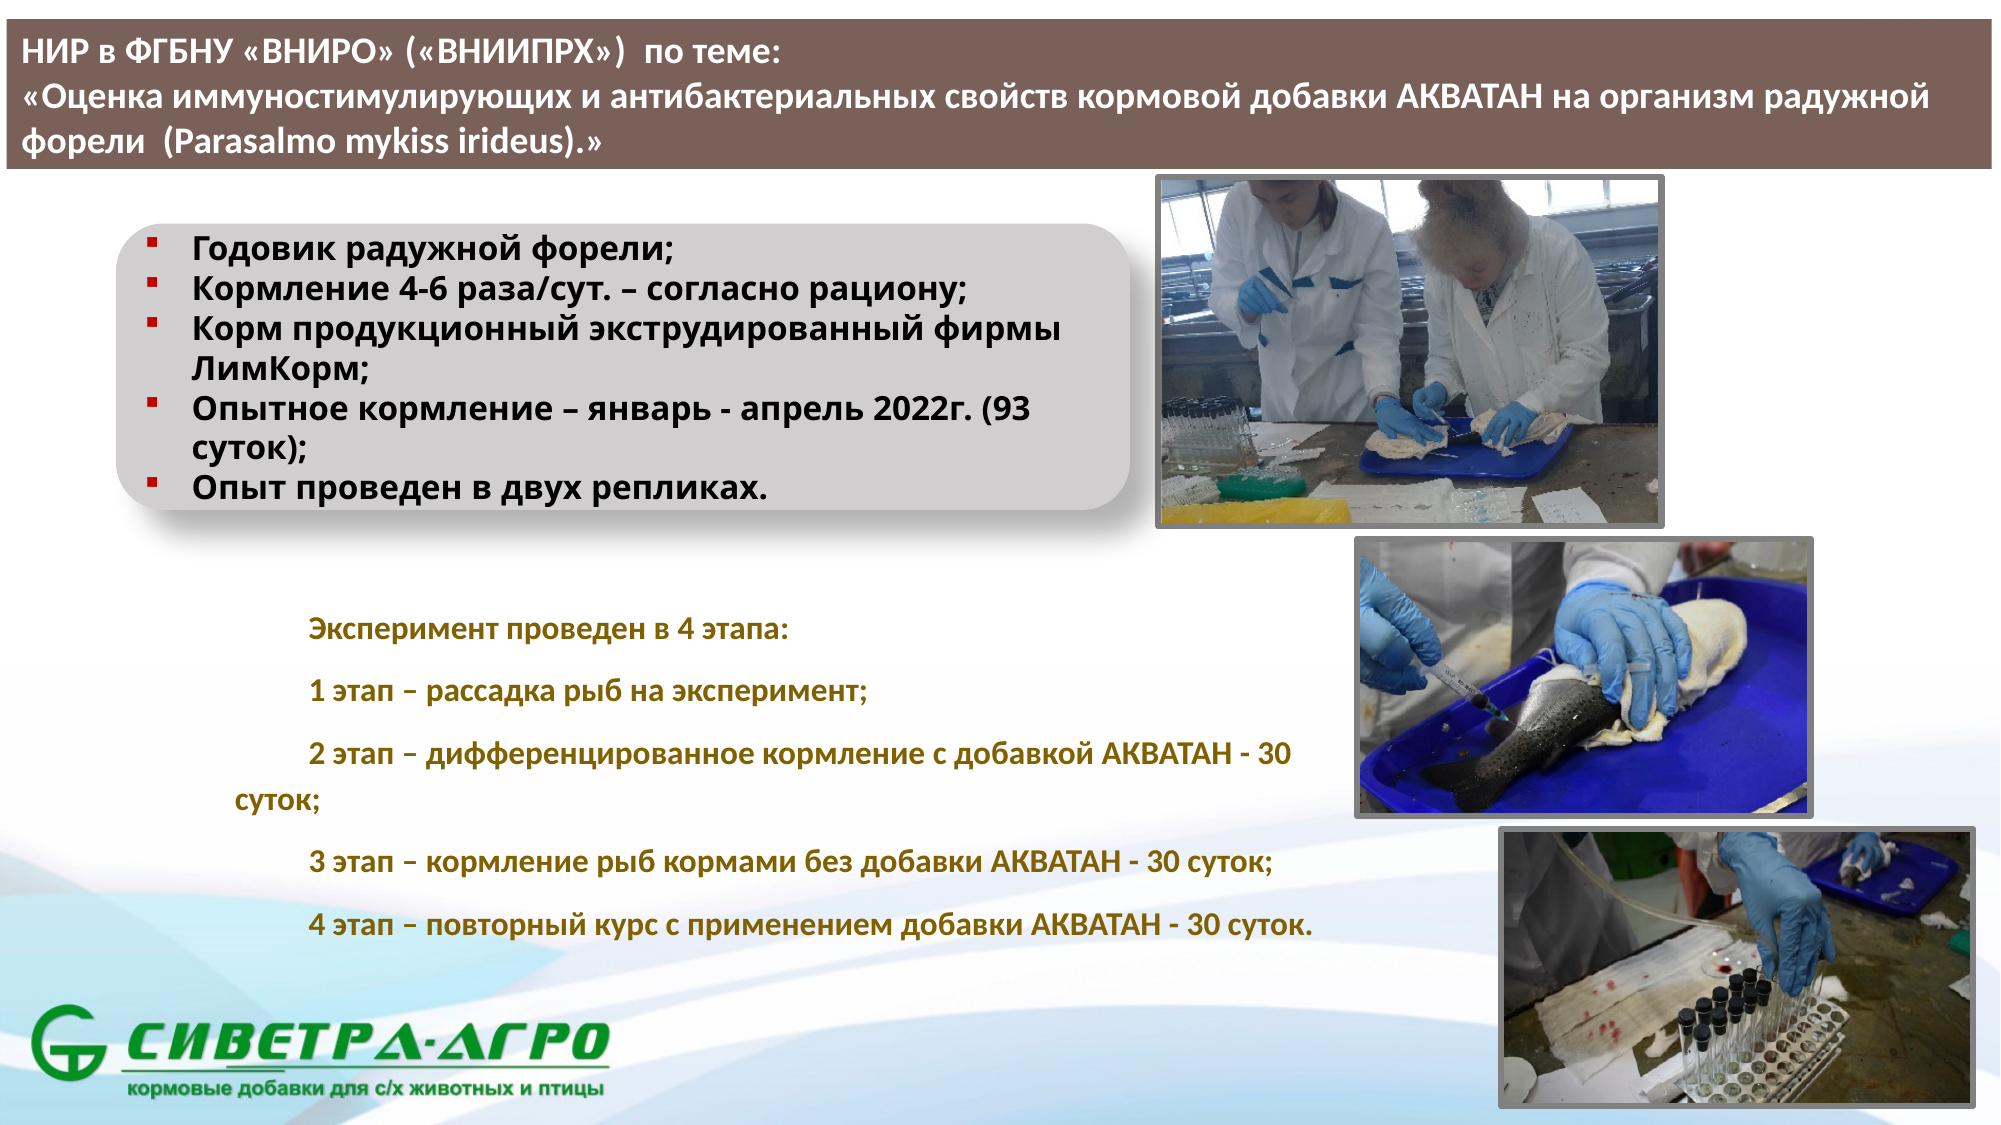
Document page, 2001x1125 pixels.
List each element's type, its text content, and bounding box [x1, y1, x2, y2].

text_box Эксперимент проведен в 4 этапа: 1 этап – рассадка рыб на эксперимент; 2 этап – дифференцированное кормление с добавкой АКВАТАН - 30 суток; 3 этап – кормление рыб кормами без добавки АКВАТАН - 30 суток; 4 этап – повторный курс с применением добавки АКВАТАН - 30 суток. [219, 592, 1385, 1011]
text_box НИР в ФГБНУ «ВНИРО» («ВНИИПРХ») по теме: «Оценка иммуностимулирующих и антибактериальных свойств кормовой добавки АКВАТАН на организм радужной форели (Parasalmo mykiss irideus).» [6, 19, 1992, 169]
picture [0, 0, 2001, 1125]
text_box Годовик радужной форели; Кормление 4-6 раза/сут. – согласно рациону; Корм продукционный экструдированный фирмы ЛимКорм; Опытное кормление – январь - апрель 2022г. (93 суток); Опыт проведен в двух репликах. [114, 222, 1131, 511]
